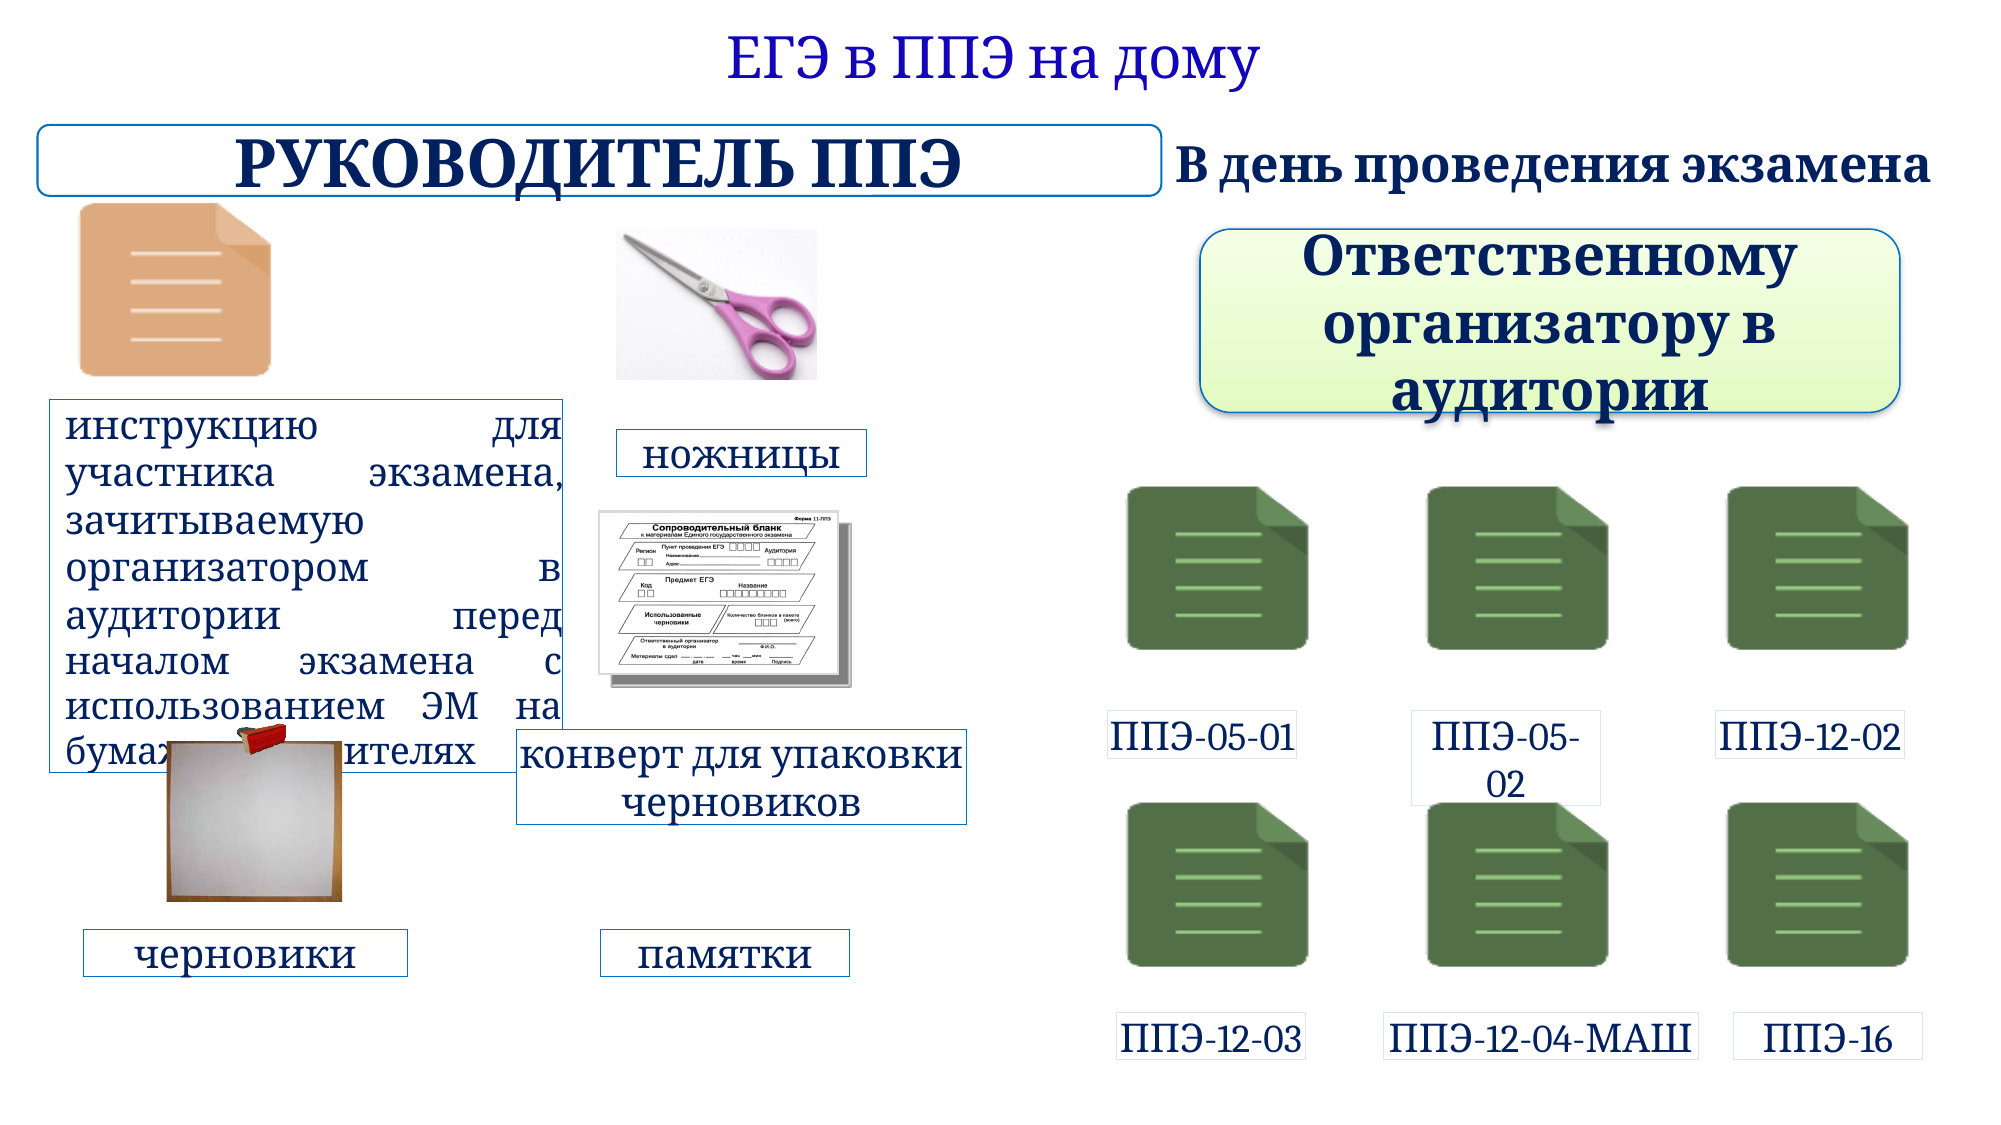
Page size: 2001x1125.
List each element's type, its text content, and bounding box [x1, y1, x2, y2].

text_box ППЭ-12-02 [1715, 710, 1905, 759]
text_box ППЭ-12-03 [1116, 1012, 1306, 1060]
text_box ножницы [616, 429, 867, 477]
text_box ППЭ-05-02 [1411, 710, 1601, 794]
picture [1682, 795, 1952, 975]
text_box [166, 712, 343, 903]
text_box ППЭ-12-04-МАШ [1383, 1012, 1699, 1060]
picture [1682, 478, 1952, 658]
picture [1082, 795, 1352, 975]
picture [1382, 478, 1652, 658]
picture [616, 228, 817, 380]
picture [1382, 795, 1652, 975]
text_box ППЭ-16 [1733, 1012, 1923, 1060]
text_box ППЭ-05-01 [1107, 710, 1297, 759]
text_box В день проведения экзамена [1160, 124, 1947, 200]
picture [1082, 478, 1352, 658]
text_box ЕГЭ в ППЭ на дому [24, 12, 1963, 98]
text_box Ответственному организатору в аудитории [1199, 228, 1901, 414]
text_box черновики [83, 929, 408, 977]
text_box памятки [600, 929, 850, 977]
text_box конверт для упаковки черновиков [516, 729, 967, 825]
text_box РУКОВОДИТЕЛЬ ППЭ [35, 122, 1160, 198]
picture [599, 512, 838, 674]
picture [33, 195, 318, 386]
text_box инструкцию для участника экзамена, зачитываемую организатором в аудитории перед началом экзамена с использованием ЭМ на бумажных носителях [49, 399, 563, 773]
